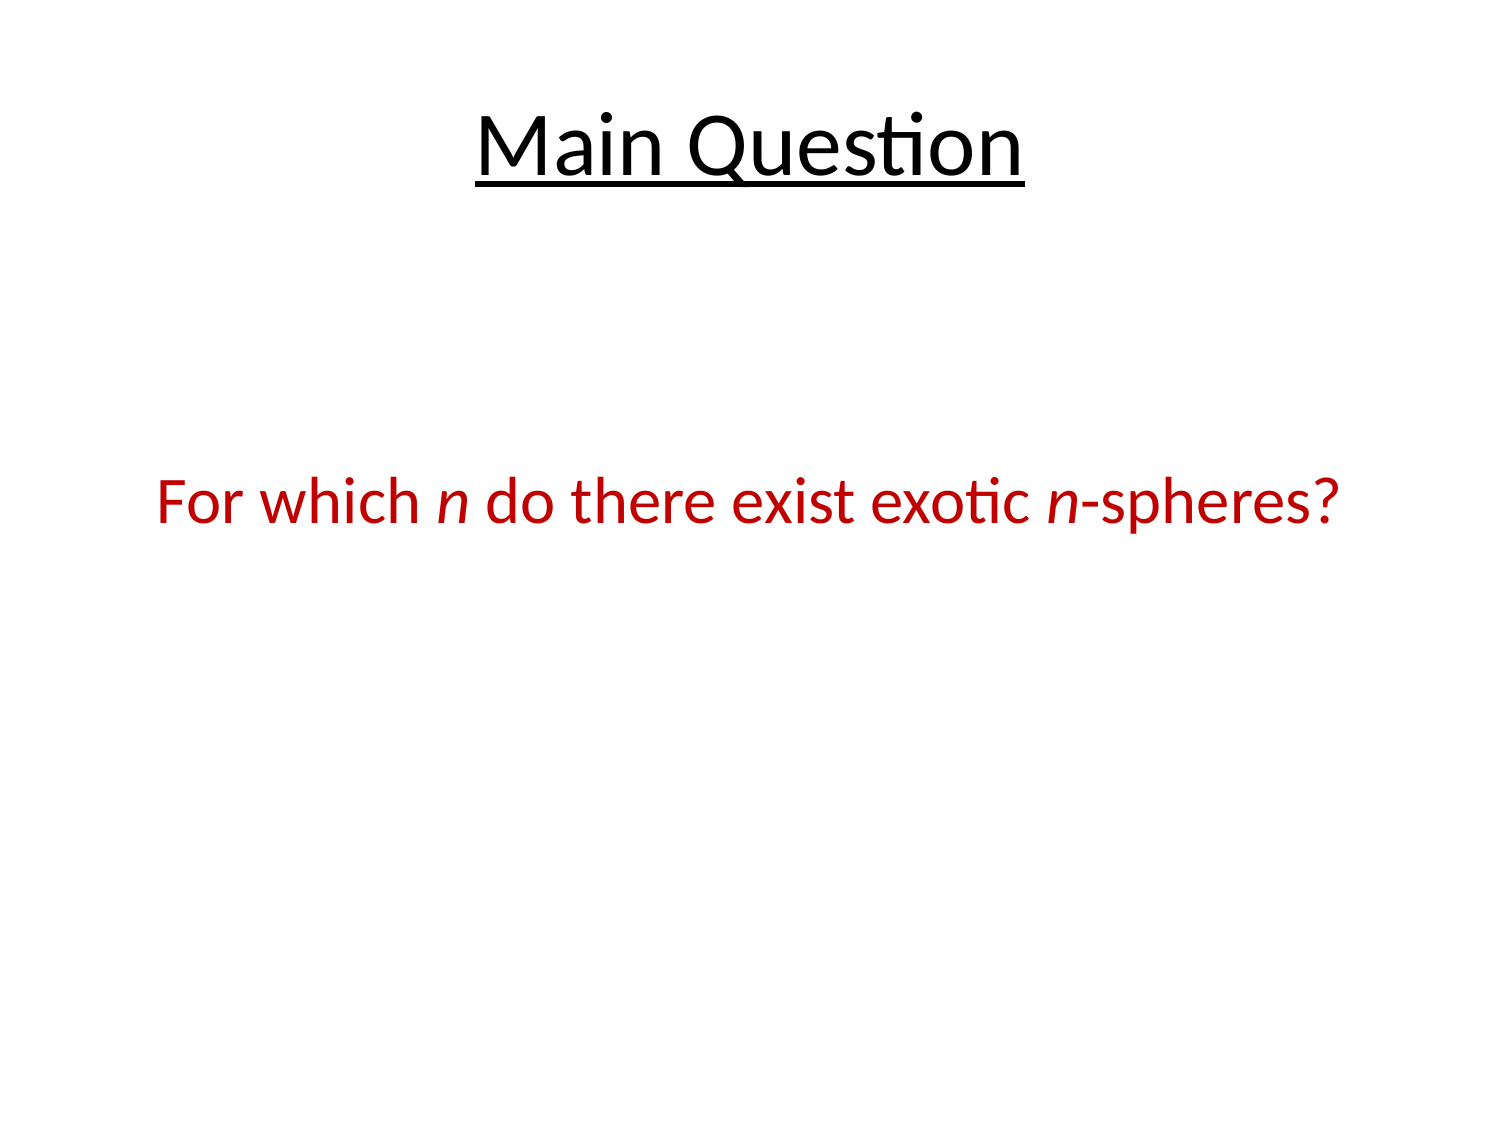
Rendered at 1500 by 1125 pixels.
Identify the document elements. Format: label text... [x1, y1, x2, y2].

list For which n do there exist exotic n-spheres? [75, 262, 1425, 1005]
title Main Question [75, 45, 1425, 233]
